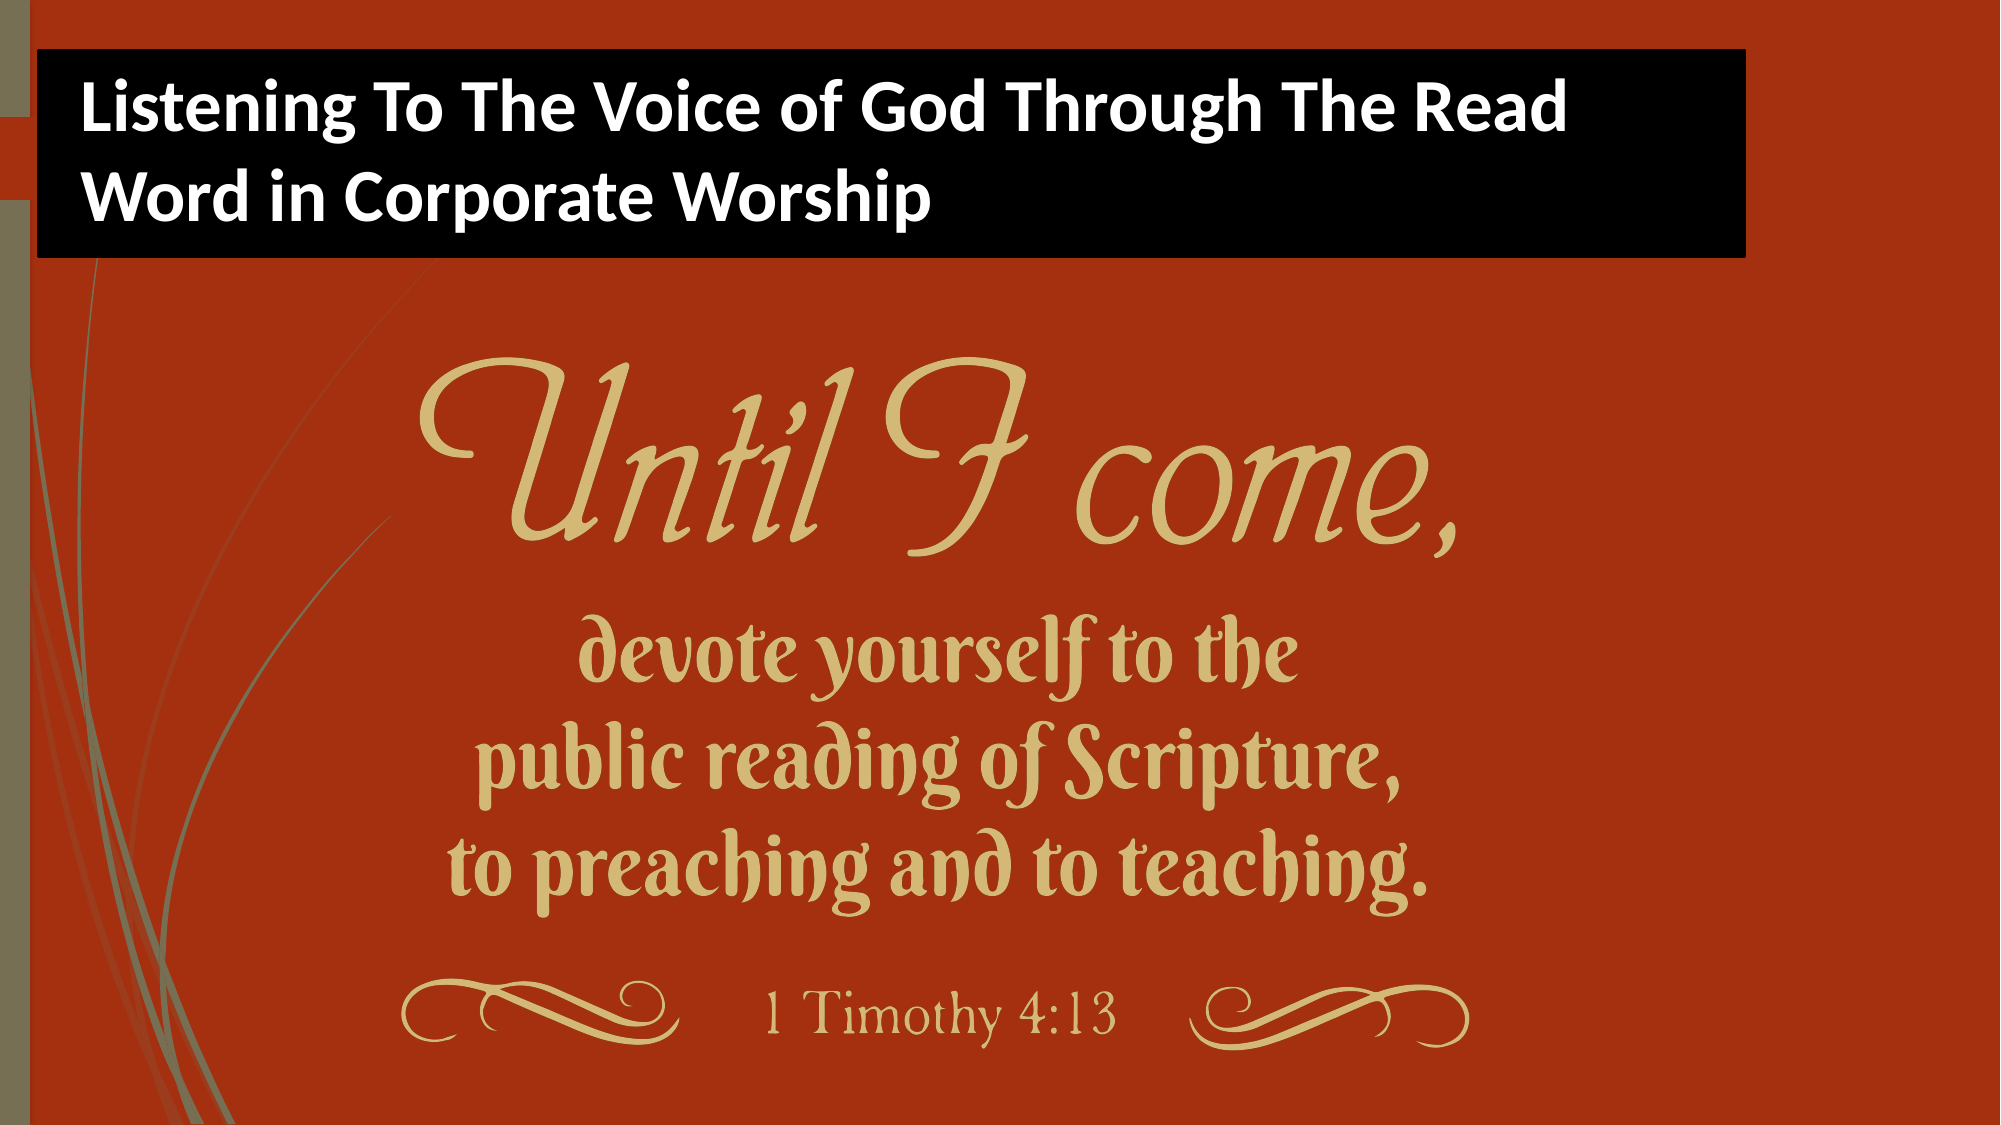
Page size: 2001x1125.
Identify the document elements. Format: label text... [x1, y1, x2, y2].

title Listening To The Voice of God Through The Read Word in Corporate Worship [65, 48, 1745, 259]
picture [390, 341, 1481, 1065]
text_box [37, 49, 65, 258]
